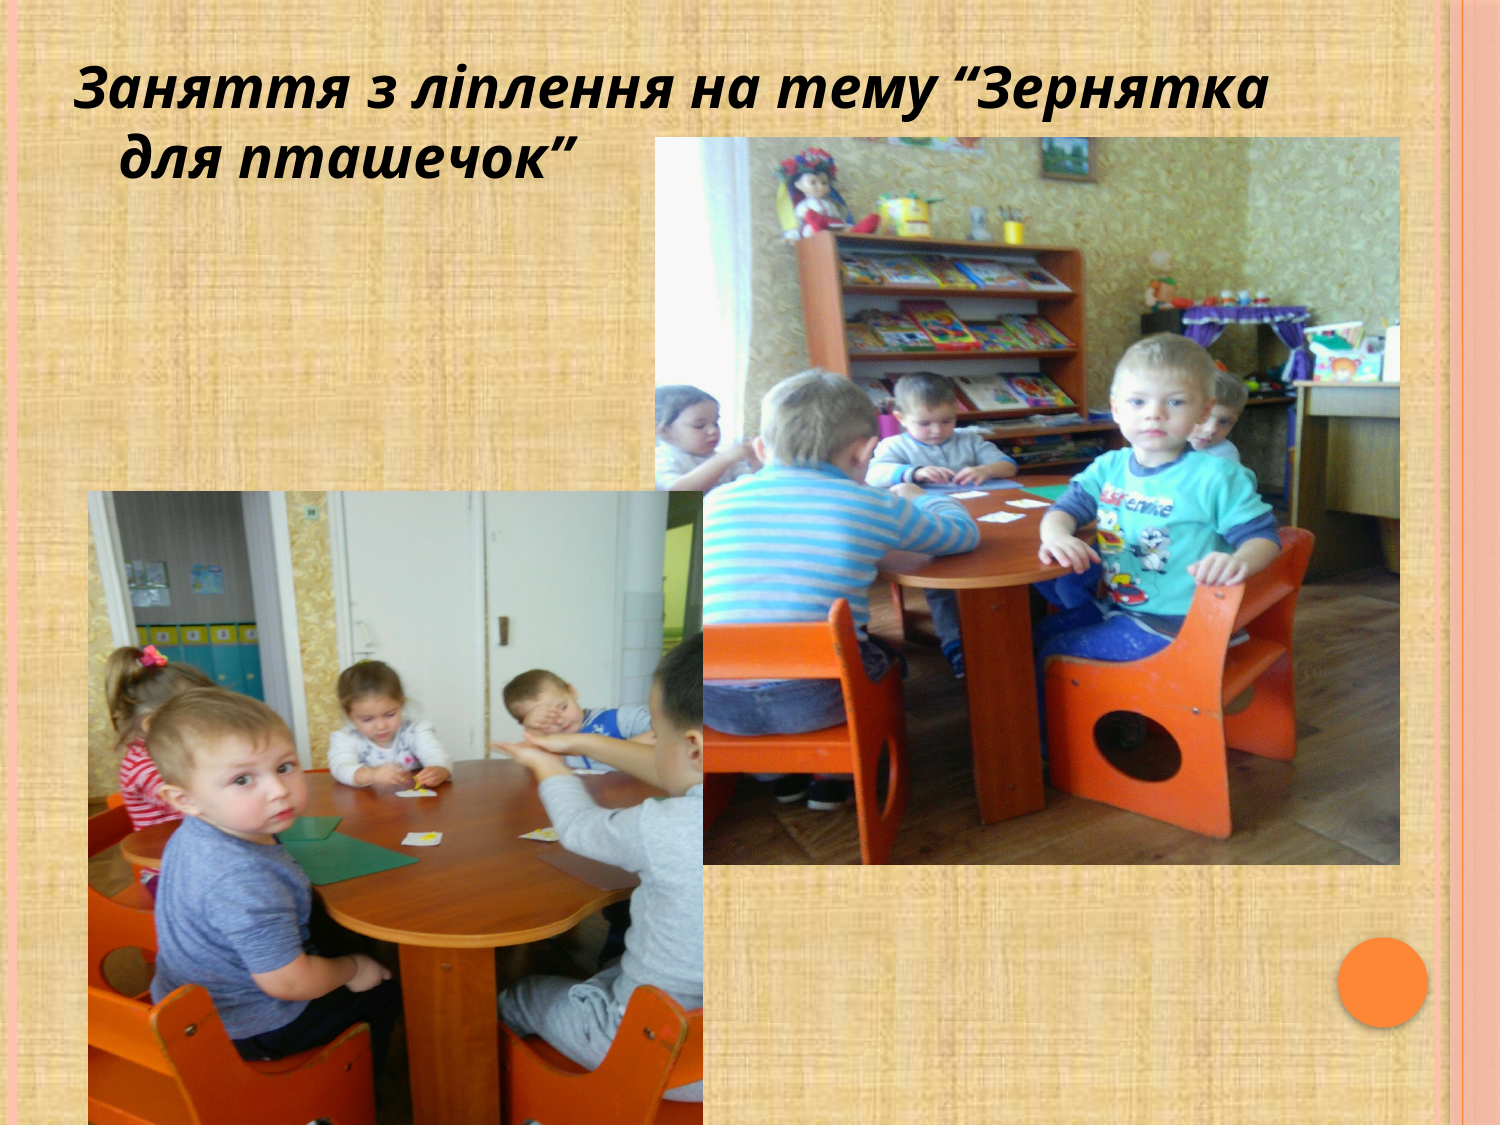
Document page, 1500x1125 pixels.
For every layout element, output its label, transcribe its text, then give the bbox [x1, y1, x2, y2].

picture [18, 0, 1434, 1125]
picture [1441, 0, 1449, 1125]
picture [0, 0, 7, 1125]
list Заняття з ліплення на тему “Зернятка для пташечок” [58, 42, 1395, 1071]
